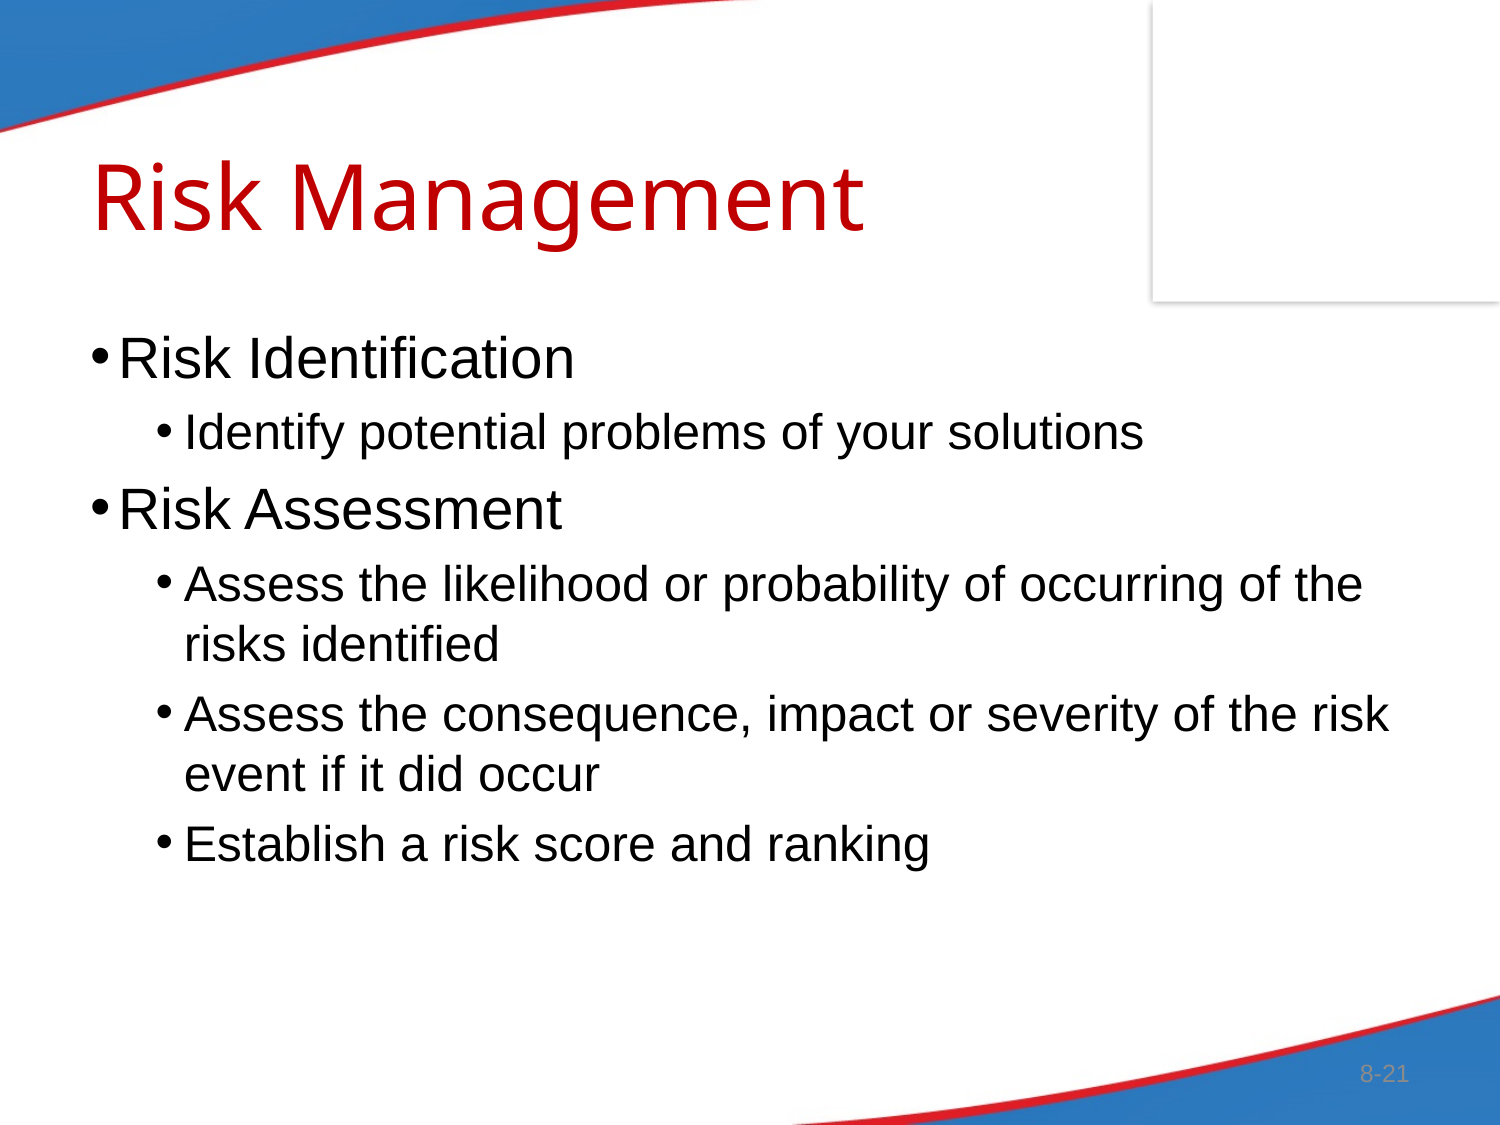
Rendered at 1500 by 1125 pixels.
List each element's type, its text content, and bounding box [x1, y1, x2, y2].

title Risk Management [75, 99, 1213, 288]
slide_number 8-21 [1074, 1042, 1425, 1103]
list Risk Identification Identify potential problems of your solutions Risk Assessment Assess the likelihood or probability of occurring of the risks identified Assess the consequence, impact or severity of the risk event if it did occur Establish a risk score and ranking [75, 312, 1425, 1005]
picture [0, 0, 1500, 1125]
